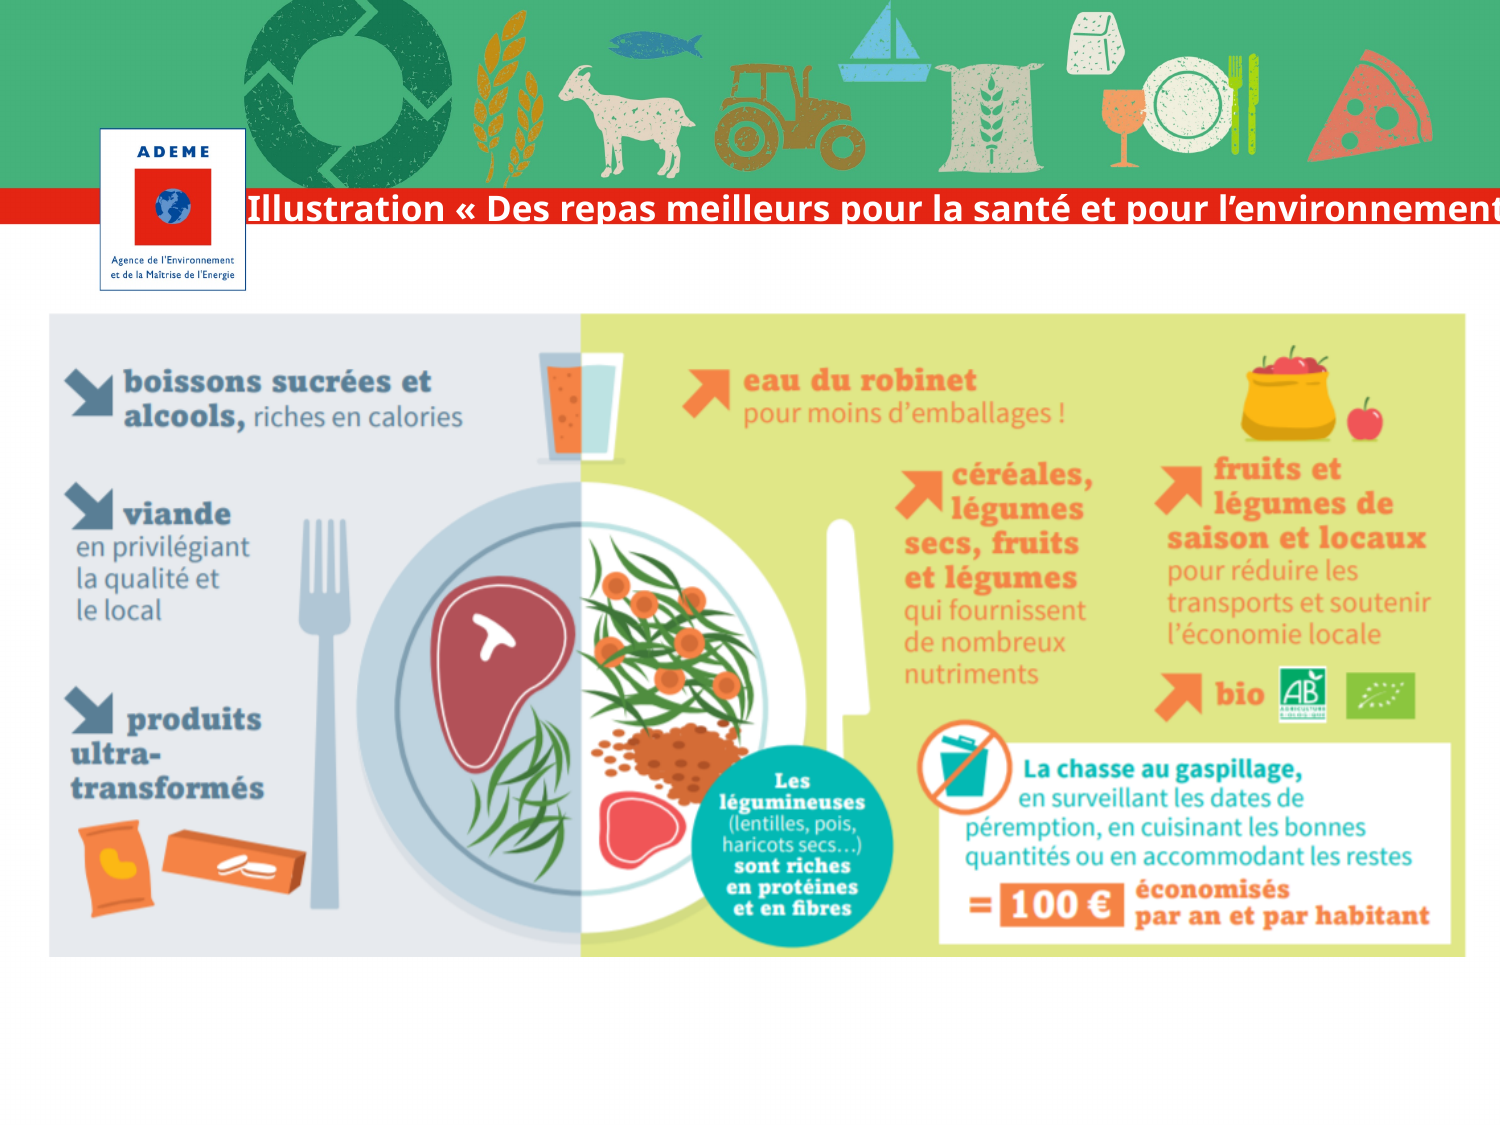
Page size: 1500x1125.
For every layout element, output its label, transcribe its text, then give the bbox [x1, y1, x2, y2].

picture [0, 0, 1500, 1125]
title Illustration « Des repas meilleurs pour la santé et pour l’environnement » [232, 166, 1500, 255]
